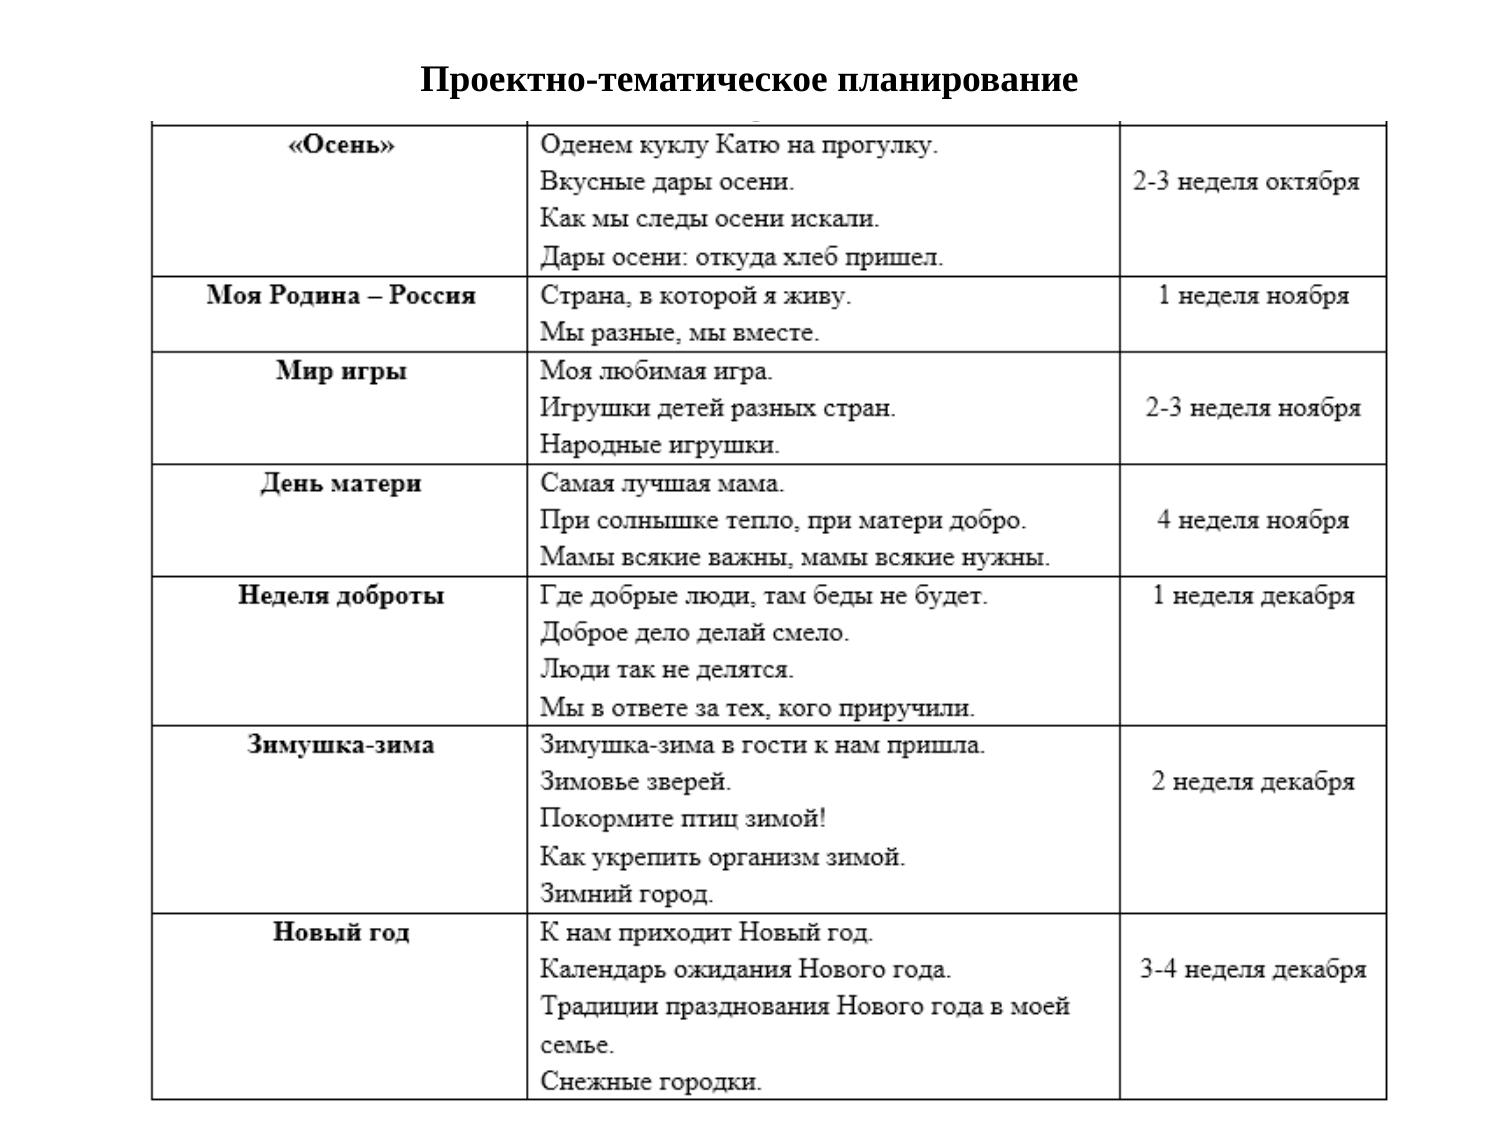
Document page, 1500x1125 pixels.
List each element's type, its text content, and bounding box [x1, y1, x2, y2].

picture [141, 120, 1411, 1125]
text_box Проектно-тематическое планирование [374, 39, 1125, 107]
